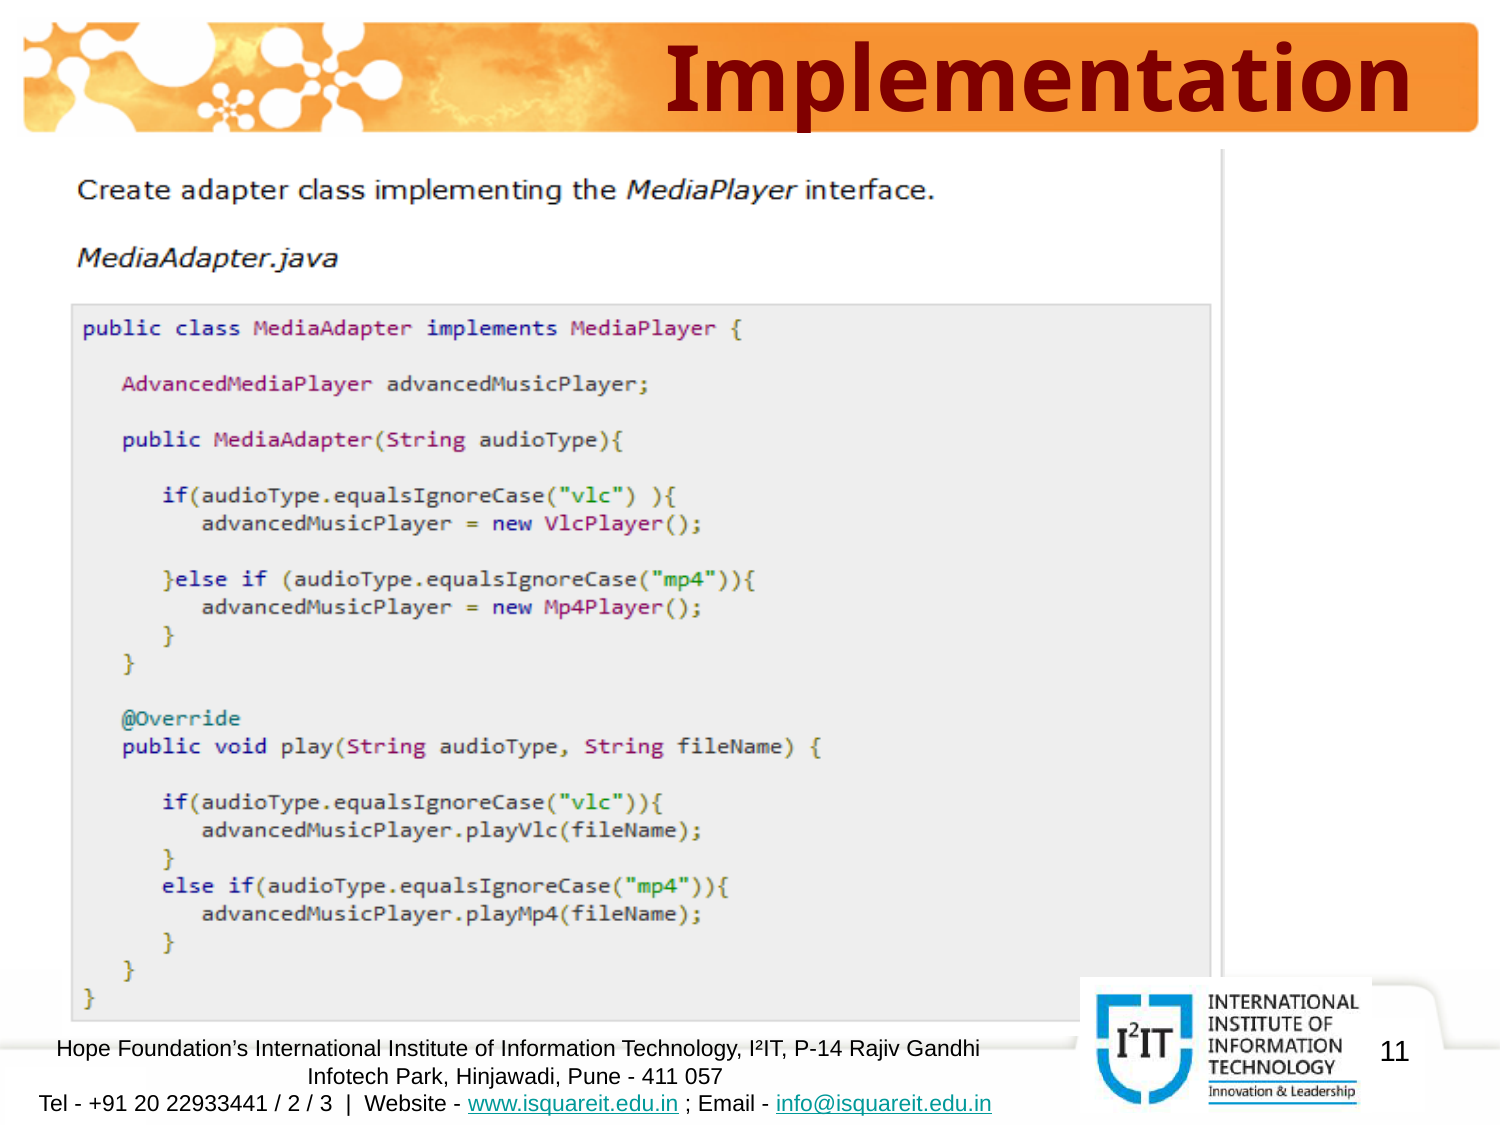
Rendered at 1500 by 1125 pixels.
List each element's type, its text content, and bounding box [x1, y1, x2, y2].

slide_number 11 [1377, 1024, 1426, 1103]
text_box Implementation [650, 12, 1431, 138]
picture [0, 0, 1500, 1125]
text_box Hope Foundation’s International Institute of Information Technology, I²IT, P-14 Rajiv Gandhi Infotech Park, Hinjawadi, Pune - 411 057 Tel - +91 20 22933441 / 2 / 3 | Website - www.isquareit.edu.in ; Email - info@isquareit.edu.in [0, 1026, 1038, 1124]
